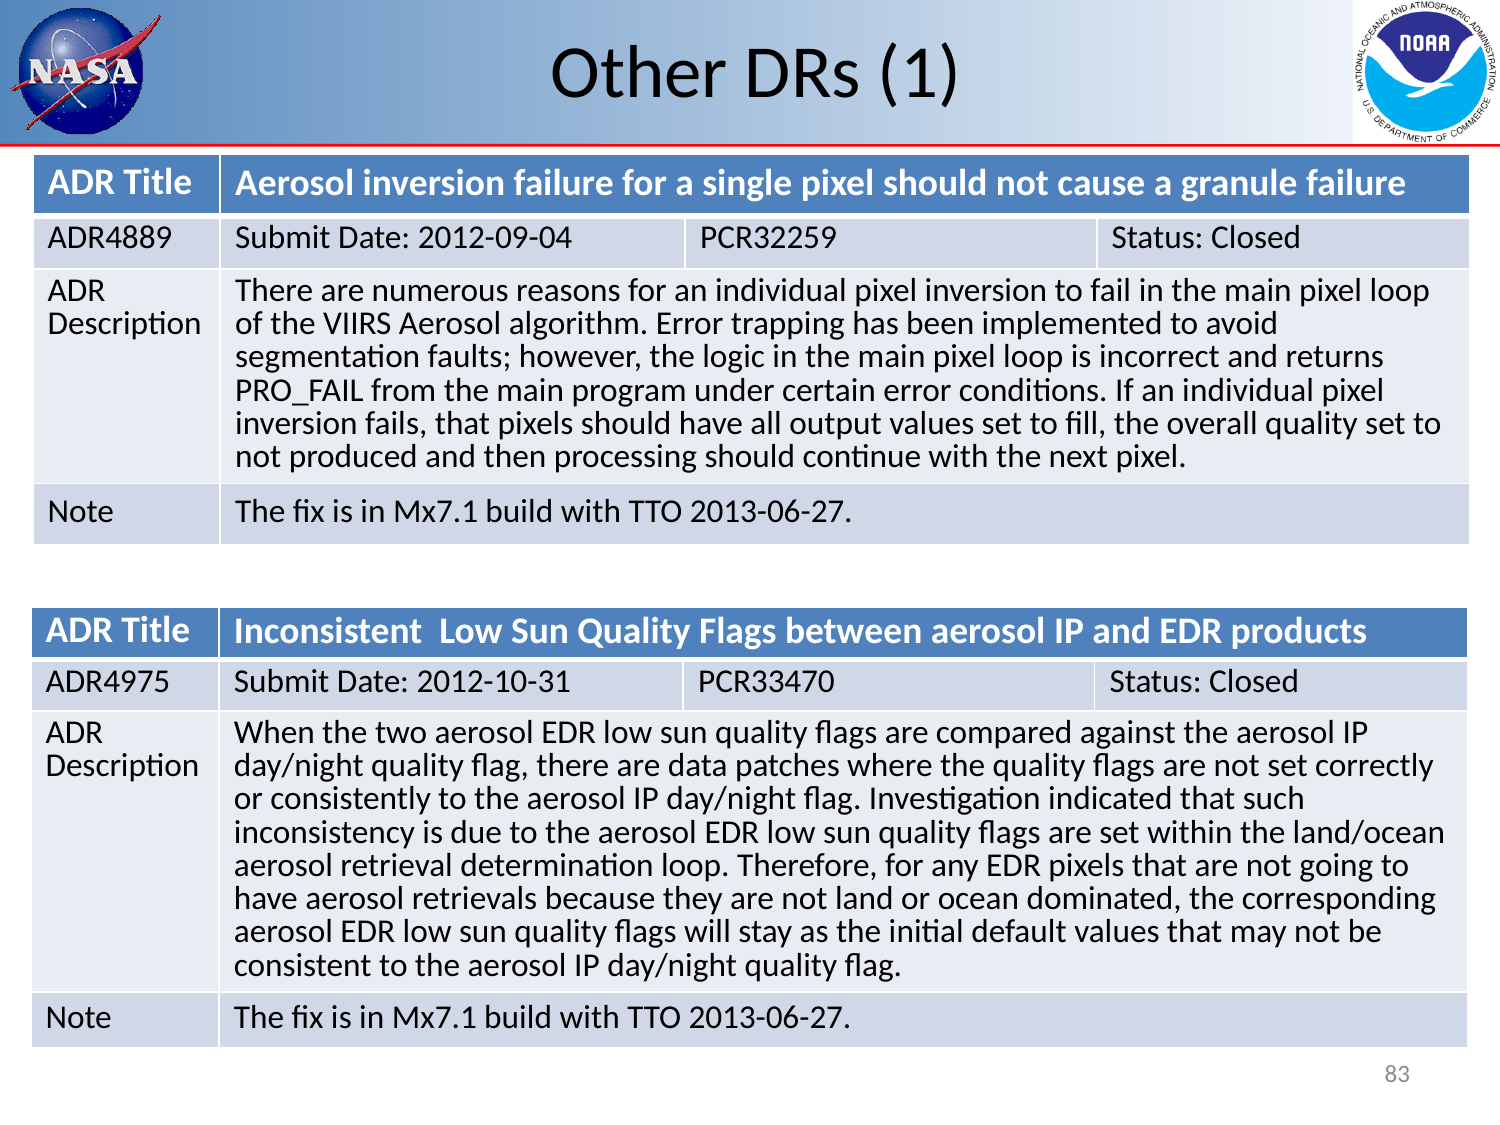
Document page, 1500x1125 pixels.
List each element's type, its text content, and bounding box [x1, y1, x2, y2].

table_header ADR Title [34, 155, 219, 213]
table_cell PCR32259 [686, 219, 1096, 268]
table_header ADR Title [32, 608, 218, 657]
table_header Inconsistent Low Sun Quality Flags between aerosol IP and EDR products [220, 608, 1467, 657]
table_cell ADR4975 [32, 662, 218, 710]
table_cell There are numerous reasons for an individual pixel inversion to fail in the main pixel loop of the VIIRS Aerosol algorithm. Error trapping has been implemented to avoid segmentation faults; however, the logic in the main pixel loop is incorrect and returns PRO_FAIL from the main program under certain error conditions. If an individual pixel inversion fails, that pixels should have all output values set to fill, the overall quality set to not produced and then processing should continue with the next pixel. [221, 270, 1469, 483]
table_cell Submit Date: 2012-09-04 [221, 219, 684, 268]
table_cell ADR Description [32, 712, 218, 991]
table_cell ADR4889 [34, 219, 219, 268]
table_cell Status: Closed [1098, 219, 1469, 268]
table_cell The fix is in Mx7.1 build with TTO 2013-06-27. [220, 993, 1467, 1047]
table_cell PCR33470 [684, 662, 1094, 710]
table_cell ADR Description [34, 270, 219, 483]
picture [1353, 0, 1498, 144]
table_cell Note [32, 993, 218, 1047]
table_cell The fix is in Mx7.1 build with TTO 2013-06-27. [221, 484, 1469, 544]
title Other DRs (1) [162, 0, 1350, 135]
table_cell Submit Date: 2012-10-31 [220, 662, 682, 710]
slide_number 83 [1074, 1042, 1425, 1103]
table_cell Status: Closed [1095, 662, 1467, 710]
picture [0, 0, 161, 142]
table_cell When the two aerosol EDR low sun quality flags are compared against the aerosol IP day/night quality flag, there are data patches where the quality flags are not set correctly or consistently to the aerosol IP day/night flag. Investigation indicated that such inconsistency is due to the aerosol EDR low sun quality flags are set within the land/ocean aerosol retrieval determination loop. Therefore, for any EDR pixels that are not going to have aerosol retrievals because they are not land or ocean dominated, the corresponding aerosol EDR low sun quality flags will stay as the initial default values that may not be consistent to the aerosol IP day/night quality flag. [220, 712, 1467, 991]
table_header Aerosol inversion failure for a single pixel should not cause a granule failure [221, 155, 1469, 213]
table_cell Note [34, 484, 219, 544]
